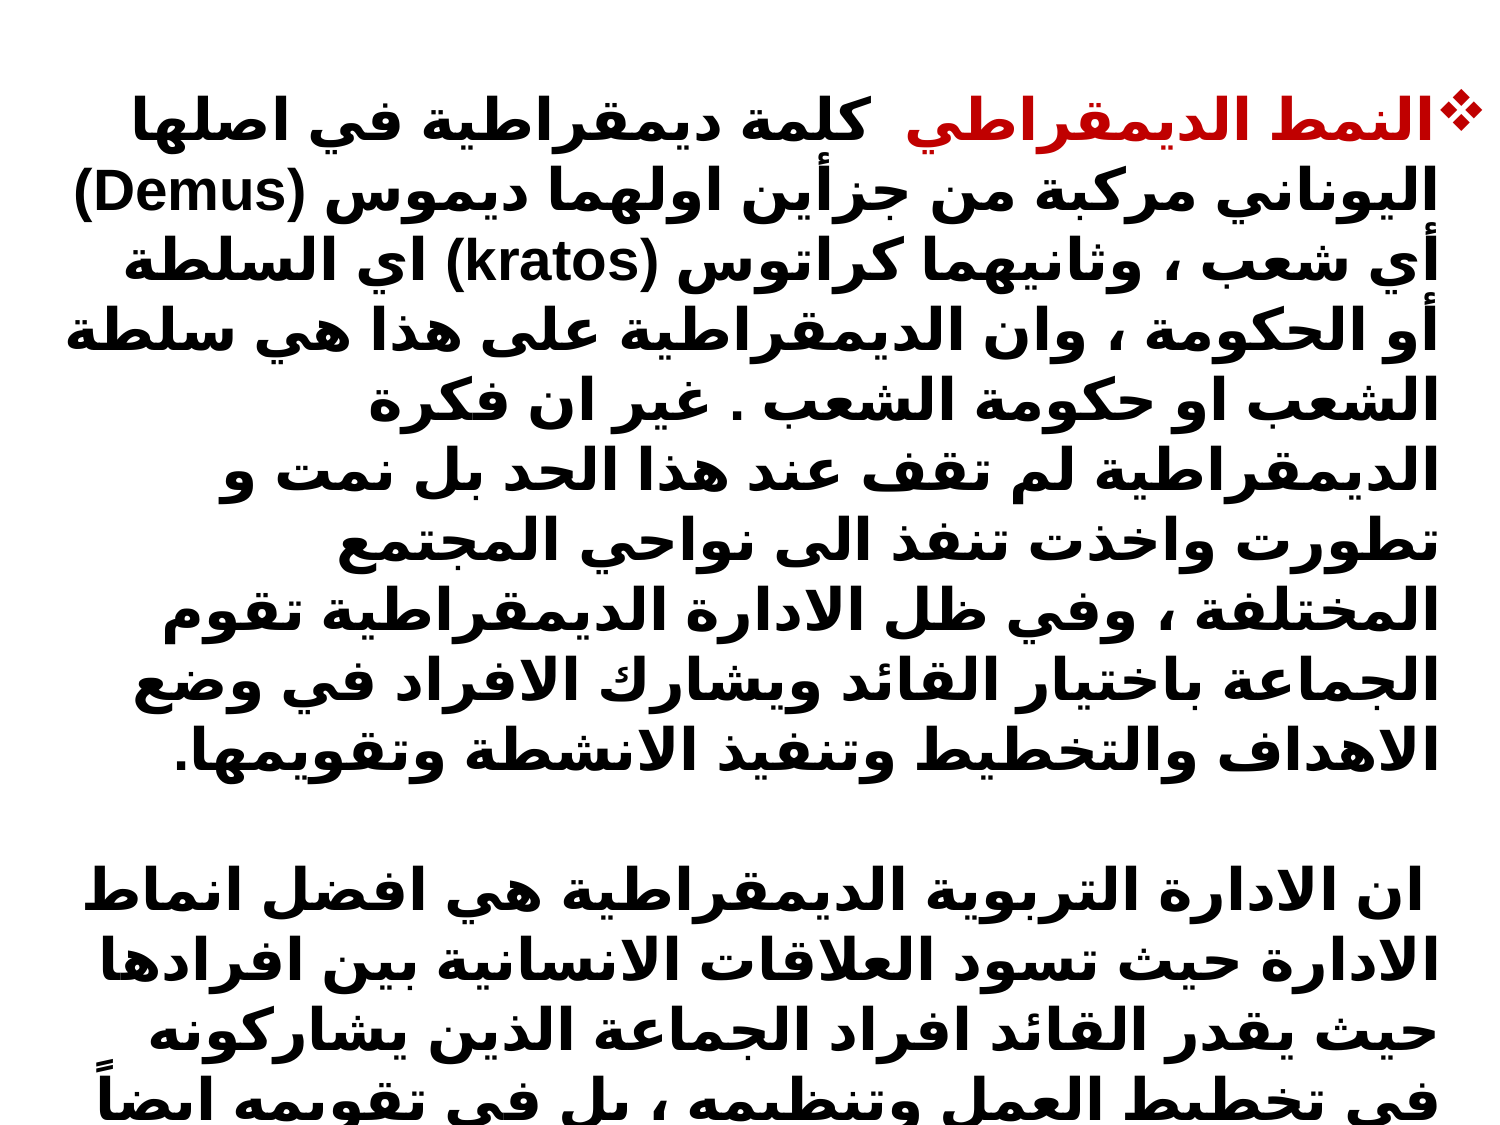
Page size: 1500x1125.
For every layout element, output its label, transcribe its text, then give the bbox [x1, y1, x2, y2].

text_box النمط الديمقراطي كلمة ديمقراطية في اصلها اليوناني مركبة من جزأين اولهما ديموس (Demus) أي شعب ، وثانيهما كراتوس (kratos) اي السلطة أو الحكومة ، وان الديمقراطية على هذا هي سلطة الشعب او حكومة الشعب . غير ان فكرة الديمقراطية لم تقف عند هذا الحد بل نمت و تطورت واخذت تنفذ الى نواحي المجتمع المختلفة ، وفي ظل الادارة الديمقراطية تقوم الجماعة باختيار القائد ويشارك الافراد في وضع الاهداف والتخطيط وتنفيذ الانشطة وتقويمها. ان الادارة التربوية الديمقراطية هي افضل انماط الادارة حيث تسود العلاقات الانسانية بين افرادها حيث يقدر القائد افراد الجماعة الذين يشاركونه في تخطيط العمل وتنظيمه ، بل في تقويمه ايضاً ايماناً منهم بضرورة الوصول الى الاهداف المنشودة . [37, 75, 1500, 1125]
